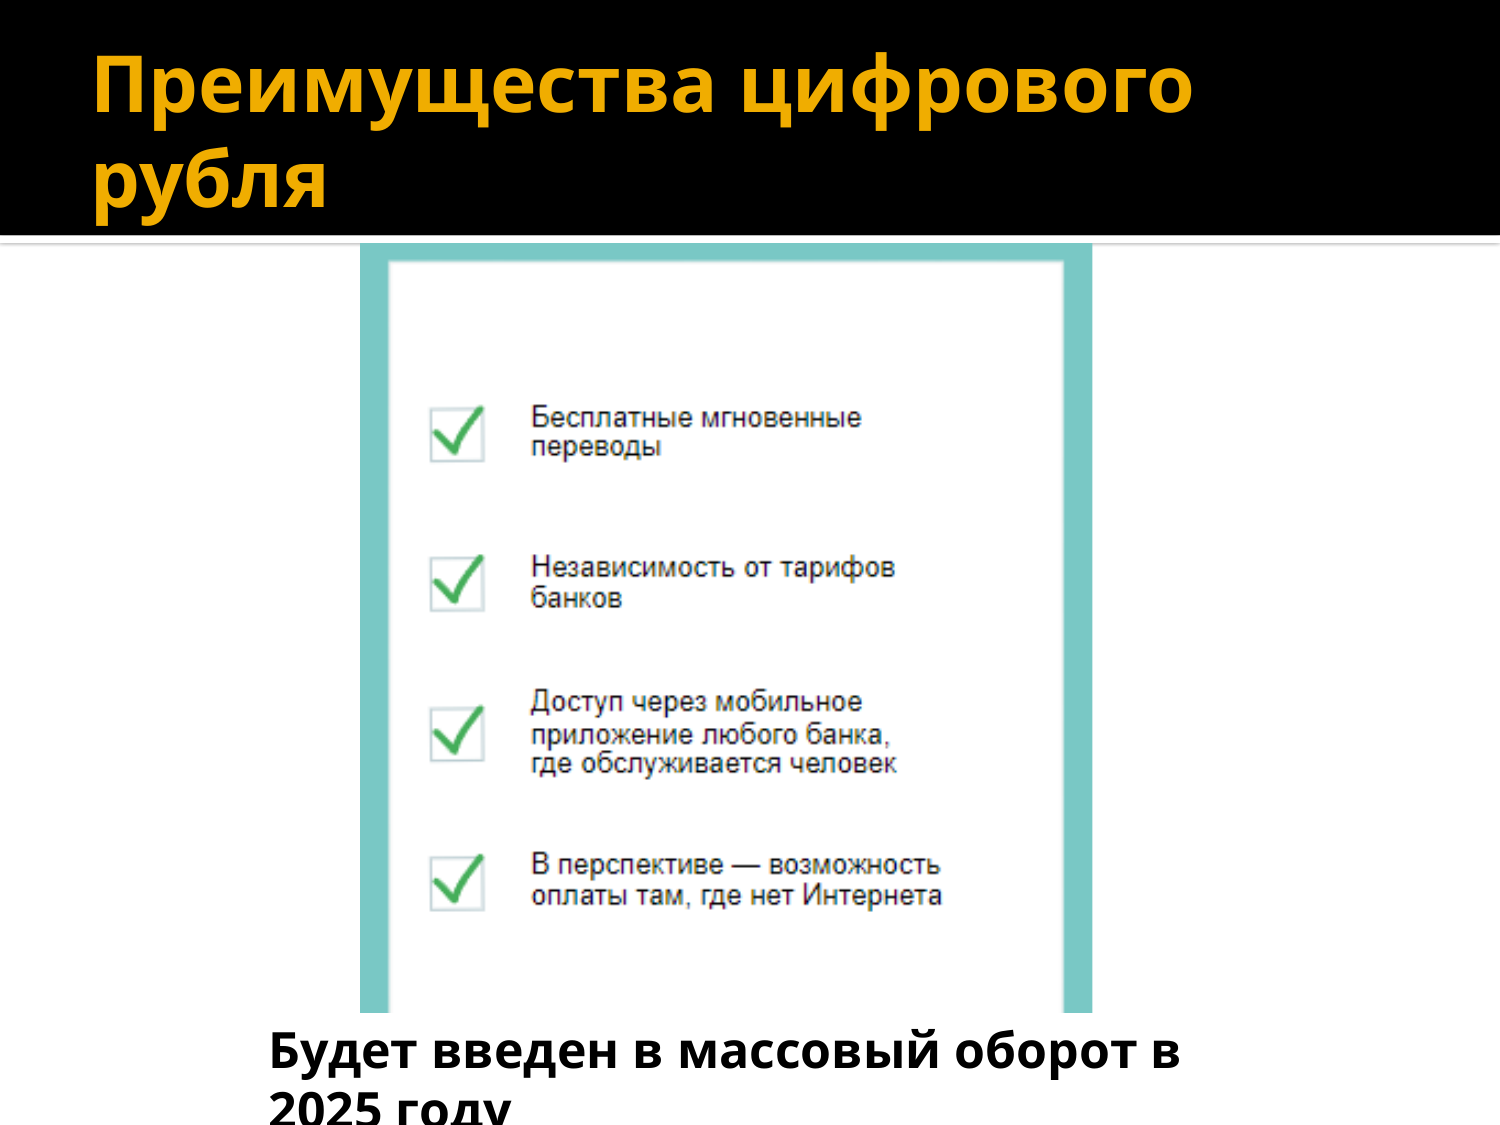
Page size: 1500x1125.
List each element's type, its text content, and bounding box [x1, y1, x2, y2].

text_box Будет введен в массовый оборот в 2025 году [253, 1011, 1270, 1125]
title Преимущества цифрового рубля [75, 25, 1425, 231]
picture [360, 243, 1093, 1013]
